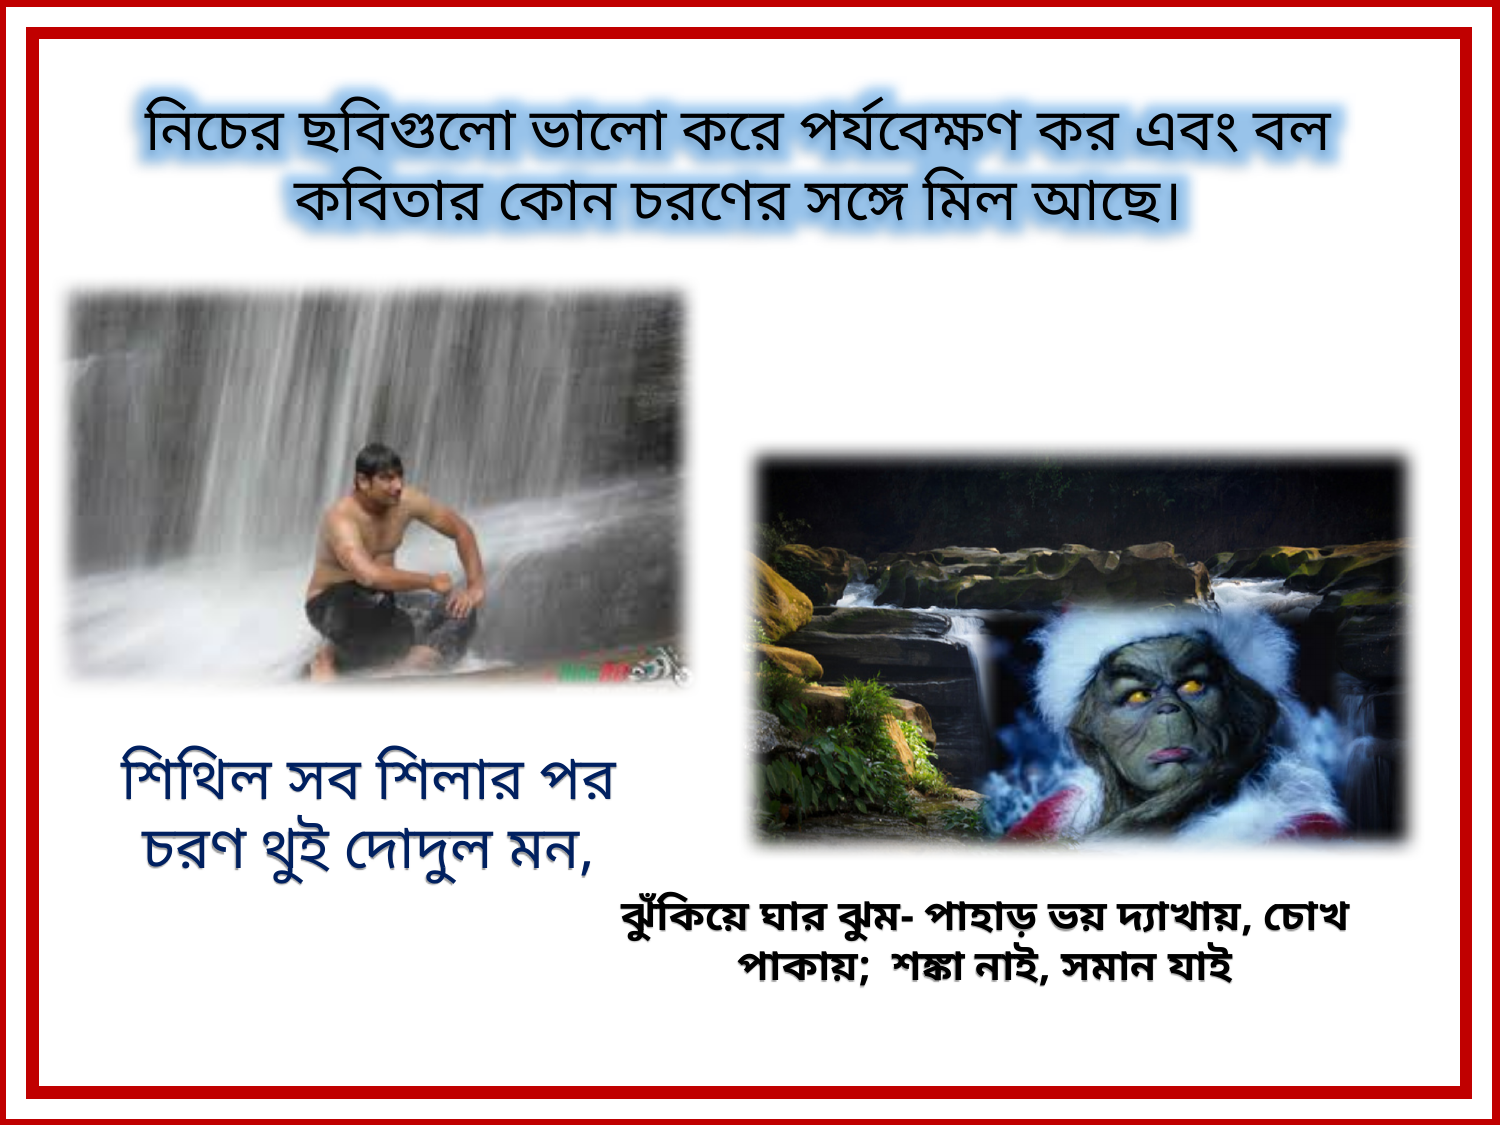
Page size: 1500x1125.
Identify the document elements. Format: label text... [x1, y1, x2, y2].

picture [49, 274, 701, 699]
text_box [737, 437, 1425, 863]
text_box শিথিল সব শিলার পর চরণ থুই দোদুল মন, [62, 725, 675, 897]
text_box [0, 0, 1499, 1125]
text_box ঝুঁকিয়ে ঘার ঝুম- পাহাড় ভয় দ্যাখায়, চোখ পাকায়; শঙ্কা নাই, সমান যাই [574, 874, 1396, 1002]
text_box নিচের ছবিগুলো ভালো করে পর্যবেক্ষণ কর এবং বল কবিতার কোন চরণের সঙ্গে মিল আছে। [62, 73, 1414, 252]
